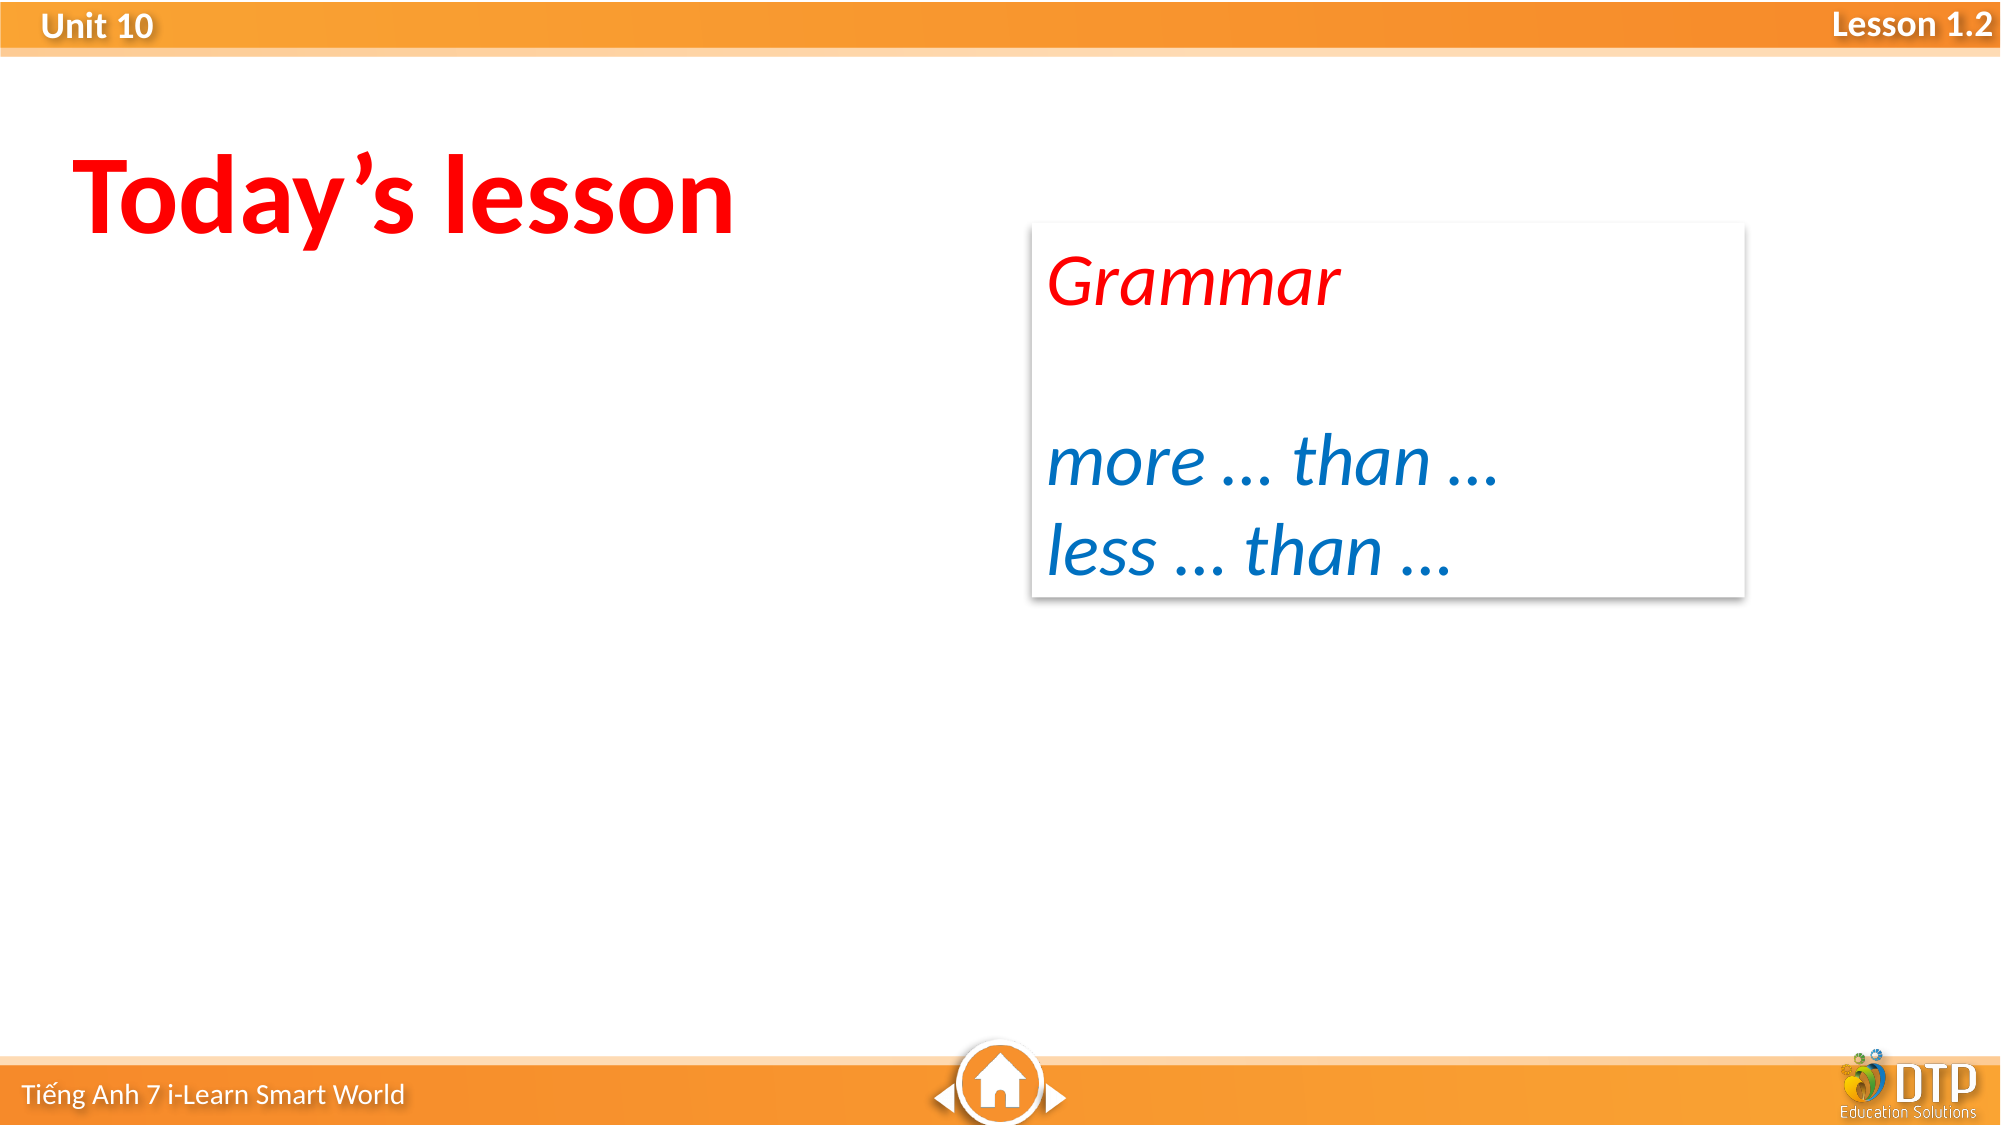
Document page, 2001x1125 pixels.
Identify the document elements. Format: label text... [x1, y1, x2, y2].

text_box Today’s lesson [57, 113, 753, 264]
picture [0, 2, 2001, 1125]
text_box Grammar more … than … less … than … [1031, 222, 1745, 598]
